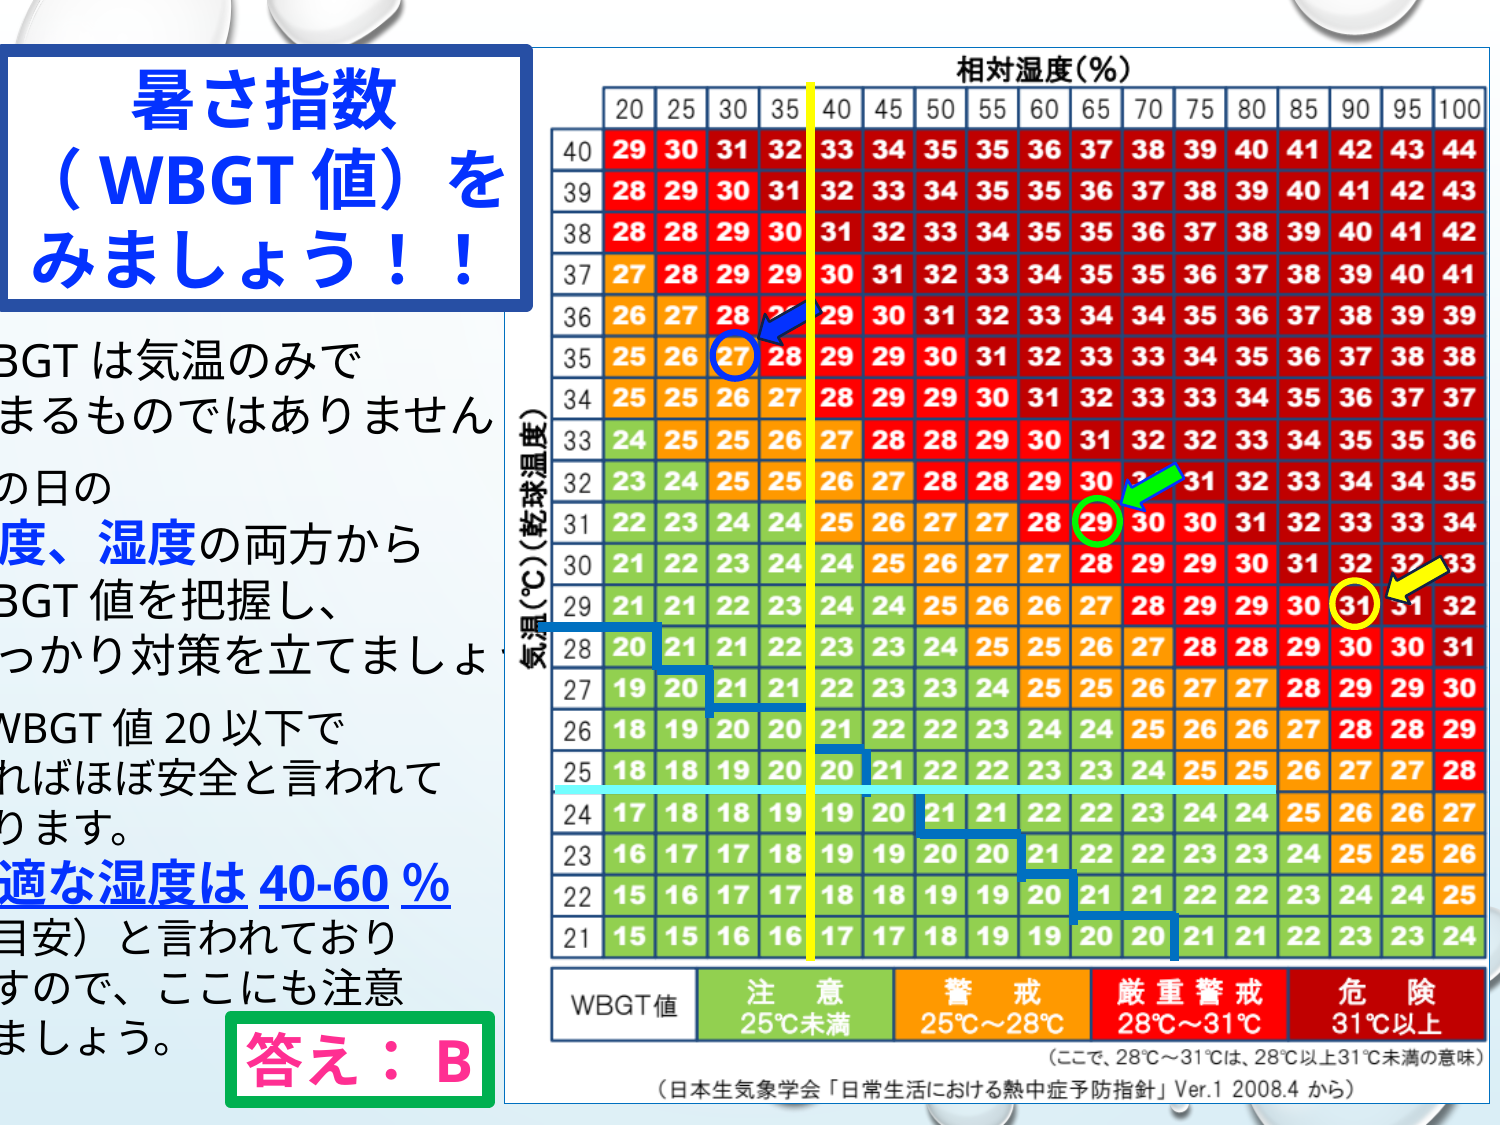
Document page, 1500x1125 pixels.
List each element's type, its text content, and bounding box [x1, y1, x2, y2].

text_box 暑さ指数 （WBGT値）を みましょう！！ [1, 50, 500, 306]
text_box 答え：B [230, 1017, 489, 1102]
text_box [504, 46, 1490, 1104]
text_box WBGTは気温のみで 決まるものではありません！ その日の 温度、湿度の両方から WBGT値を把握し、 しっかり対策を立てましょう。 ※WBGT値20以下で あればほぼ安全と言われて おります。 快適な湿度は40-60％ （目安）と言われており ますので、ここにも注意 しましょう。 [0, 324, 498, 1070]
picture [0, 0, 1500, 1125]
